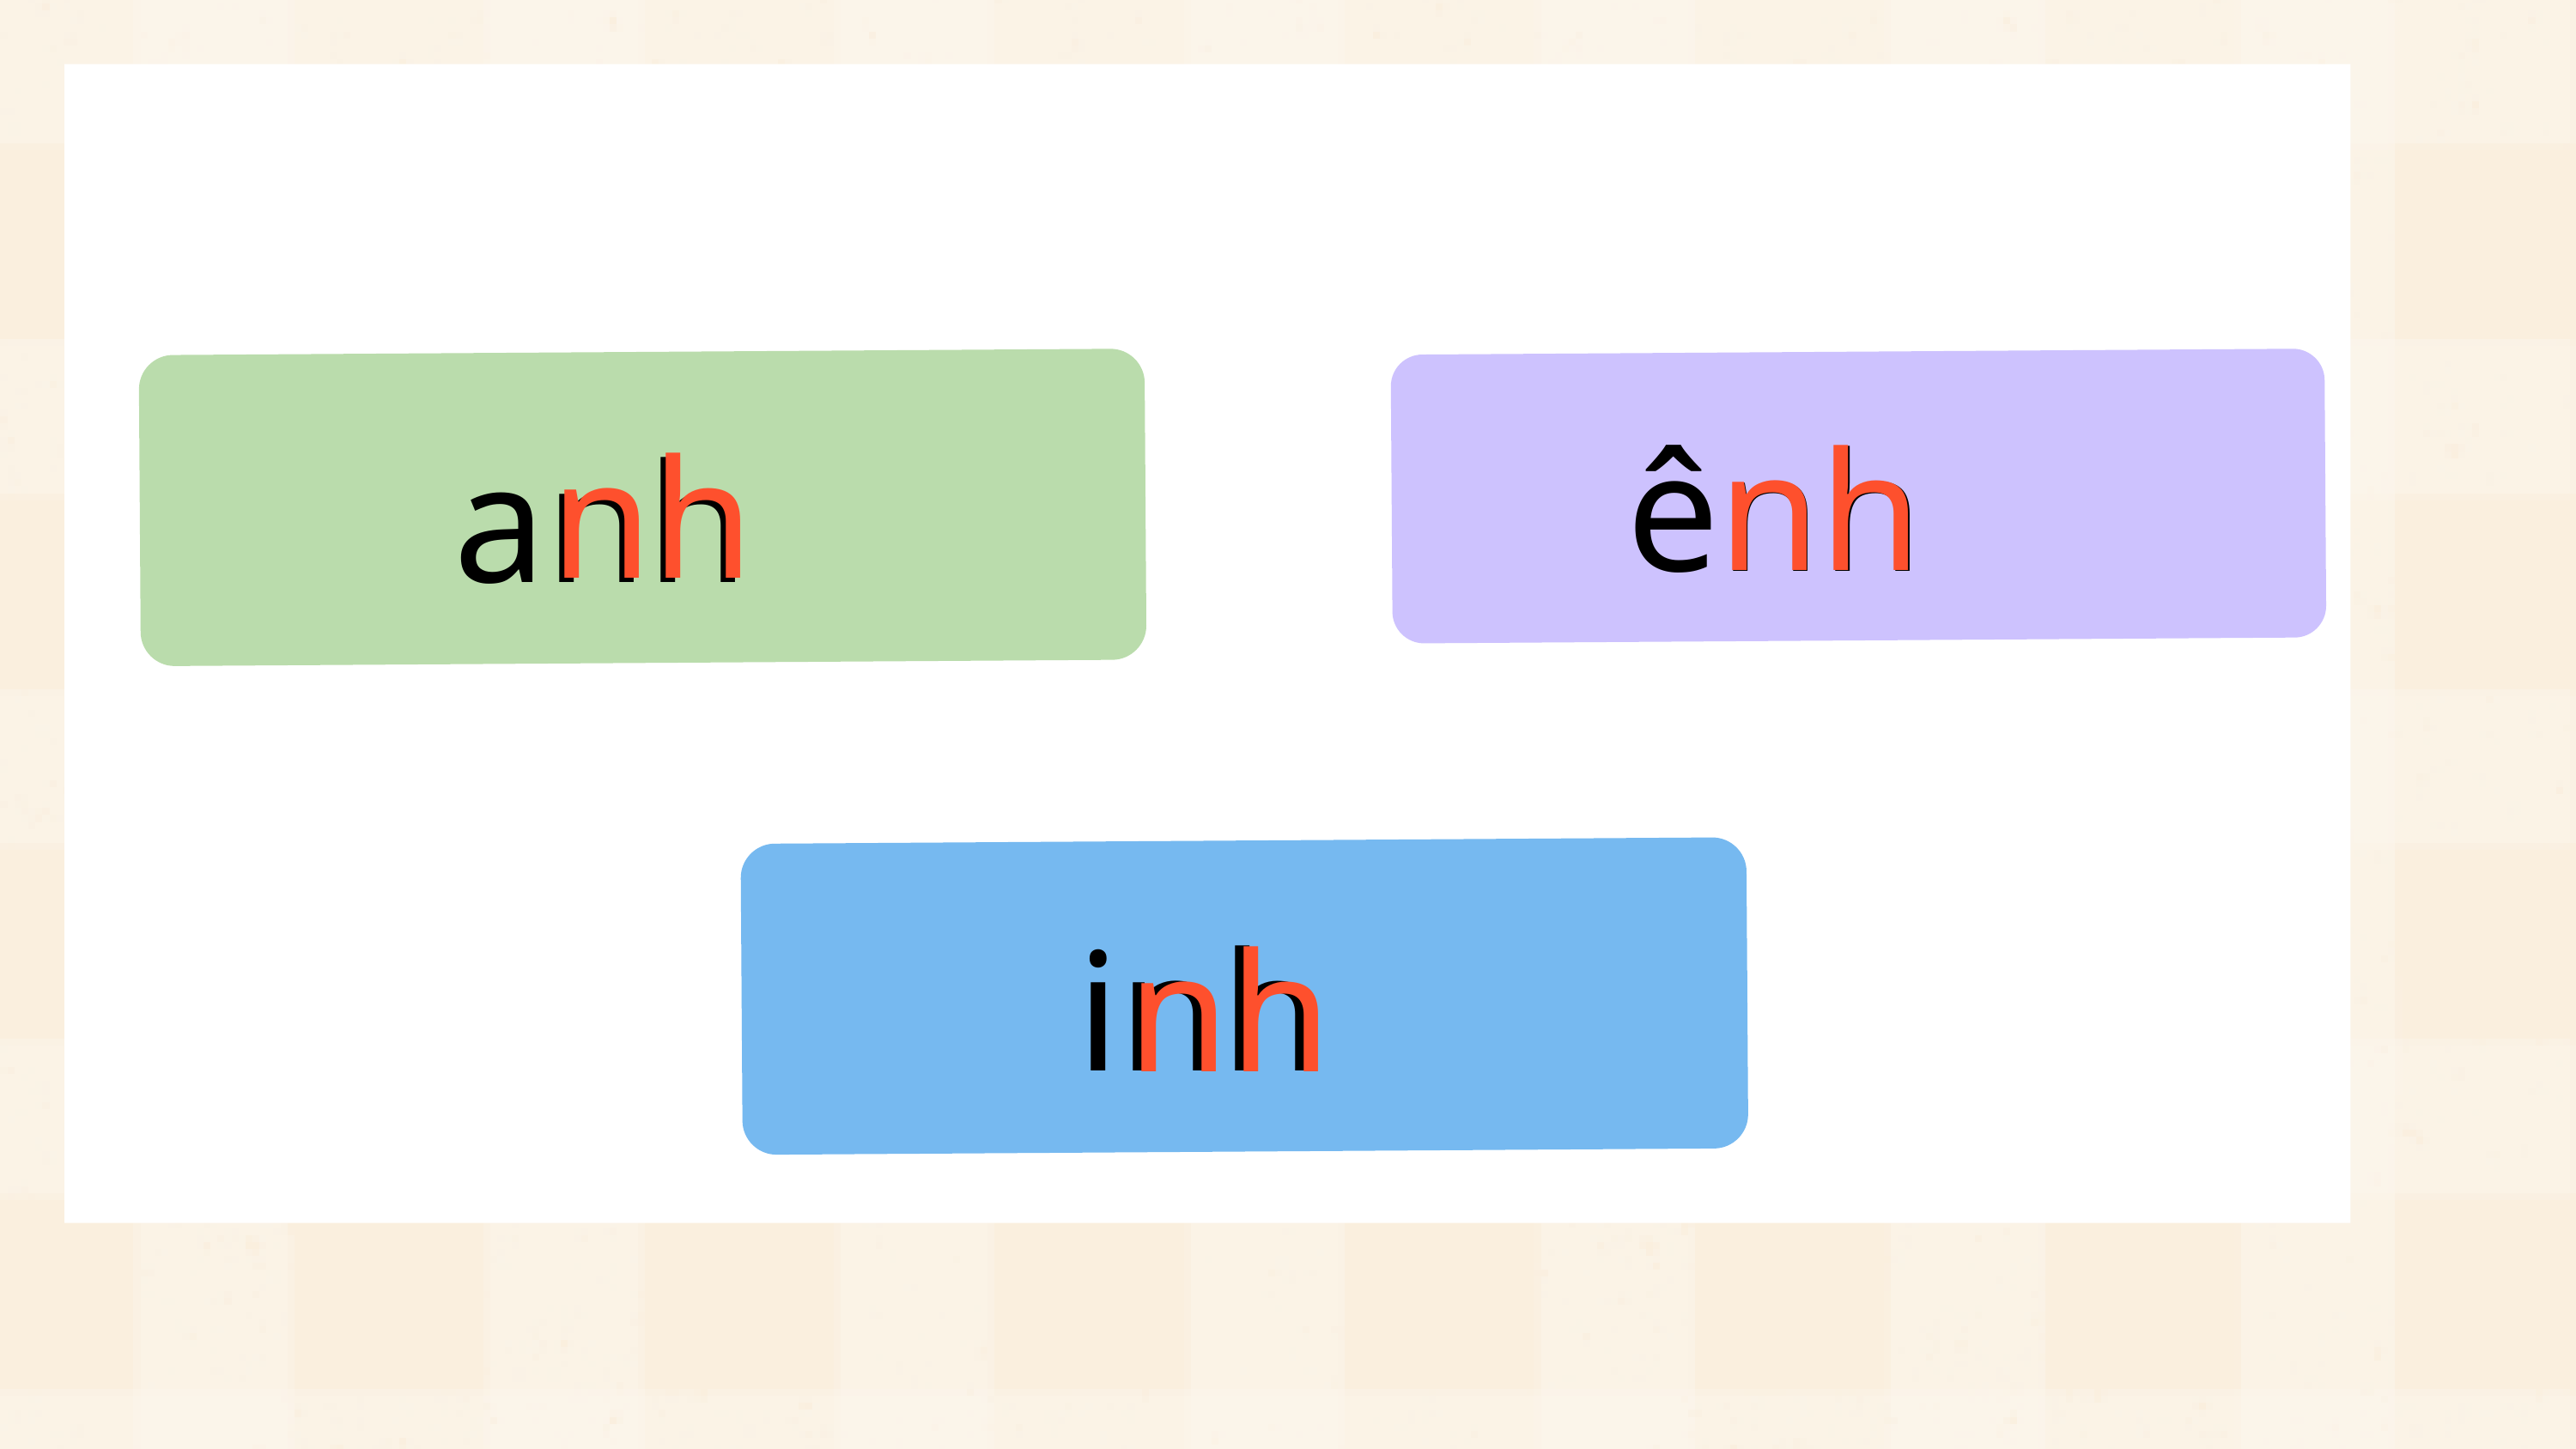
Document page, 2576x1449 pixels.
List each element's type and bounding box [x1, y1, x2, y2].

text_box [64, 64, 2351, 1223]
text_box [139, 351, 1146, 664]
text_box [1391, 351, 2326, 641]
text_box [741, 840, 1748, 1152]
text_box [0, 0, 2576, 1449]
